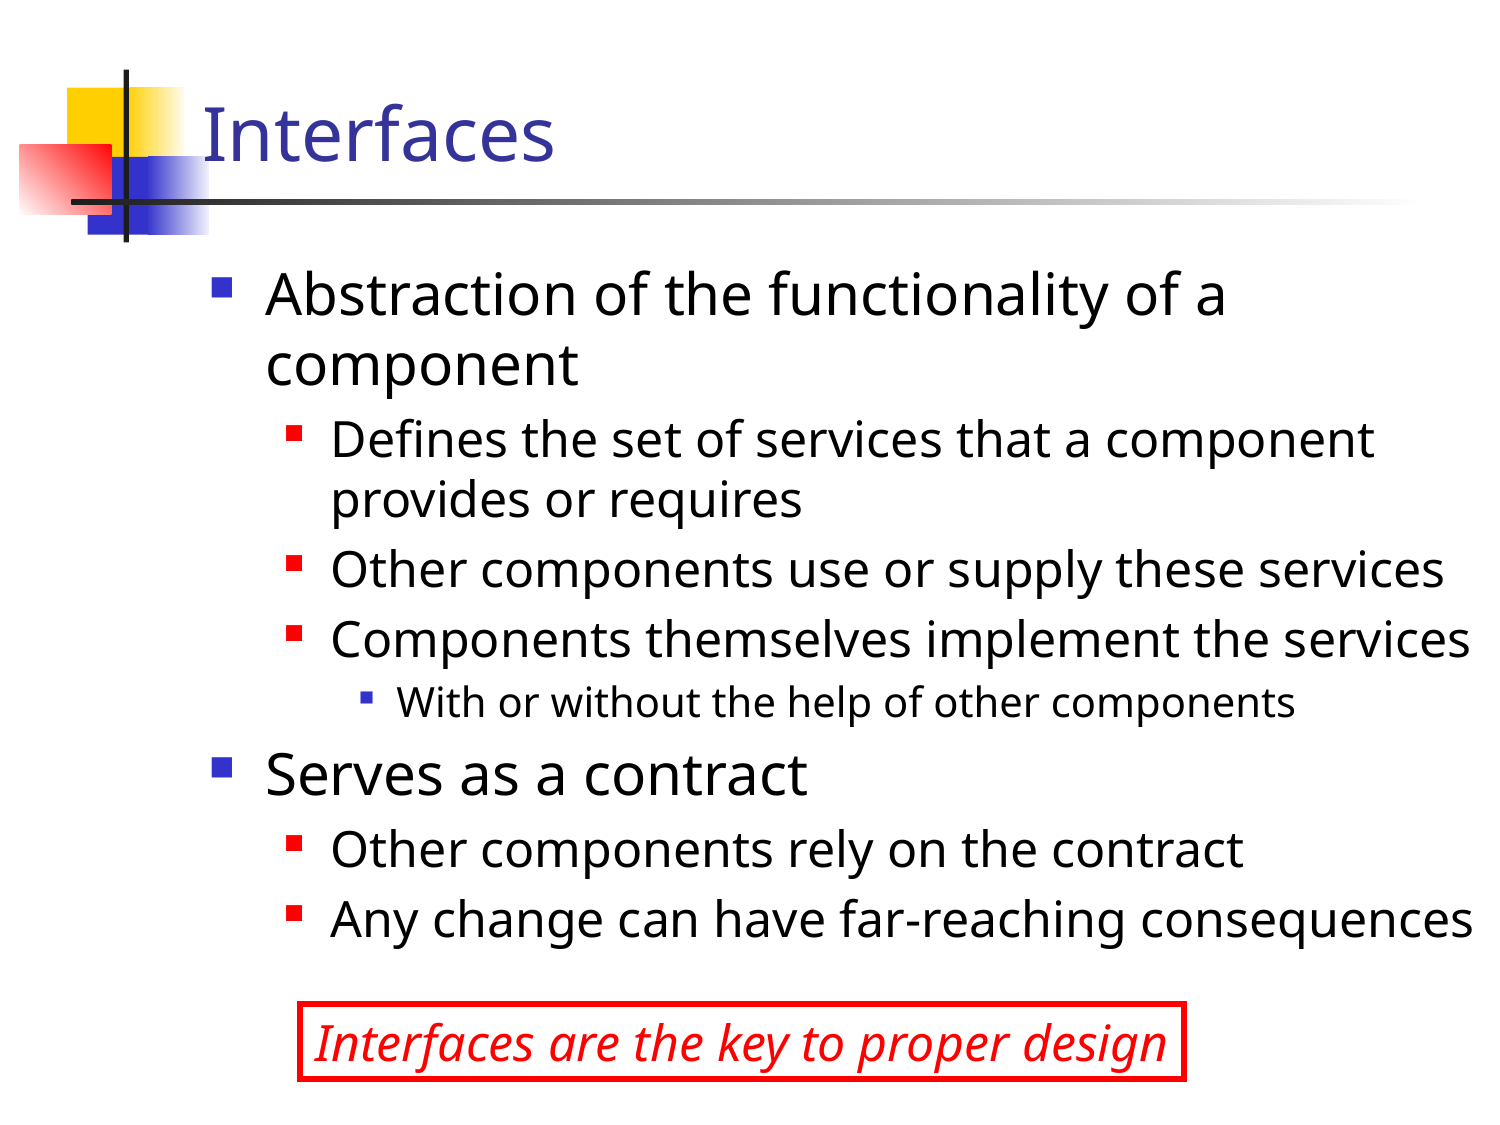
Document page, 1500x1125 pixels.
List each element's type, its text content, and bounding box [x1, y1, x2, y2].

text_box Interfaces are the key to proper design [300, 1004, 1184, 1080]
list Abstraction of the functionality of a component Defines the set of services that a component provides or requires Other components use or supply these services Components themselves implement the services With or without the help of other components Serves as a contract Other components rely on the contract Any change can have far-reaching consequences [193, 249, 1500, 1006]
title Interfaces [187, 59, 1466, 185]
